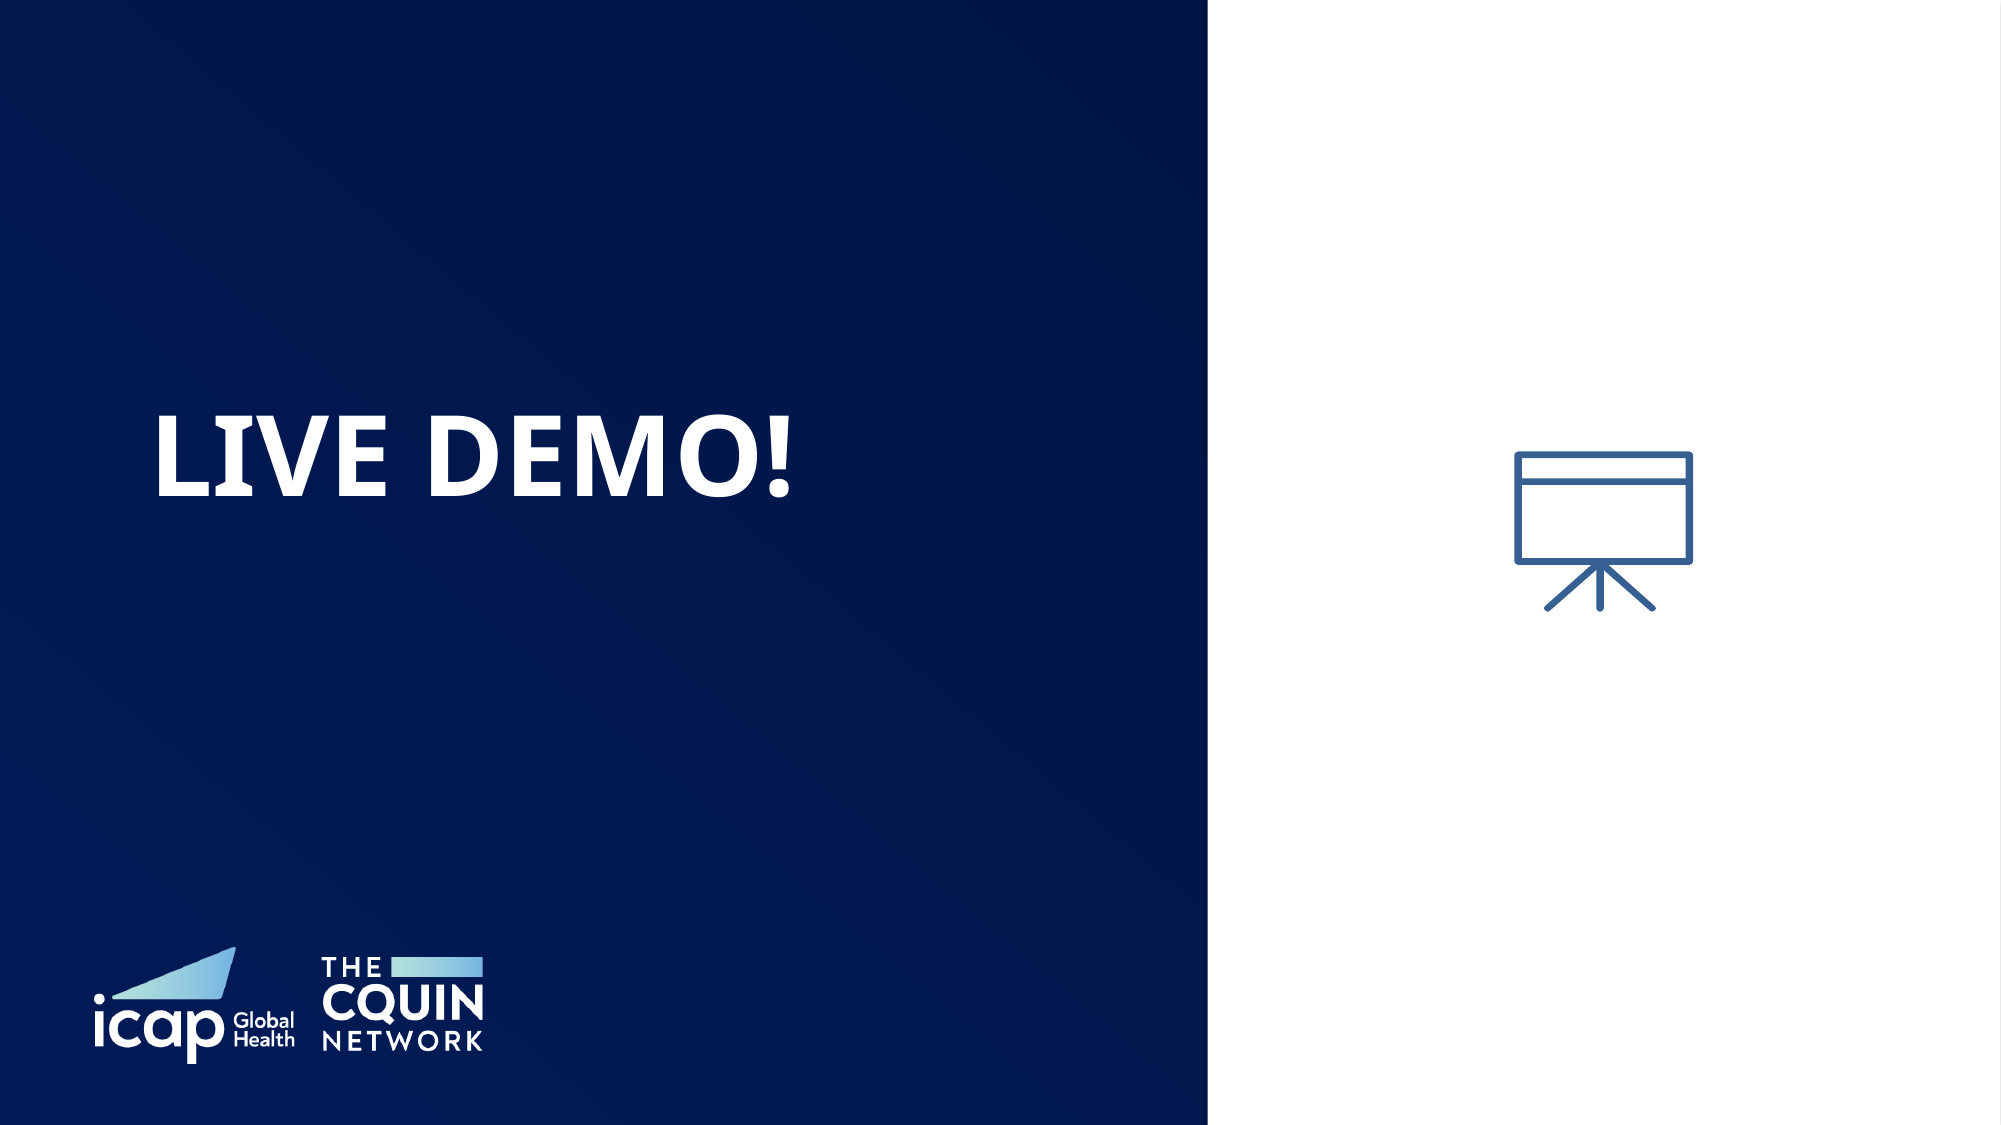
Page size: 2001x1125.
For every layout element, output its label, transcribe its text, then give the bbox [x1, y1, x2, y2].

picture [85, 890, 535, 1067]
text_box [1514, 451, 1694, 613]
title LIVE DEMO! [134, 301, 1183, 602]
text_box [1207, 0, 2000, 1125]
